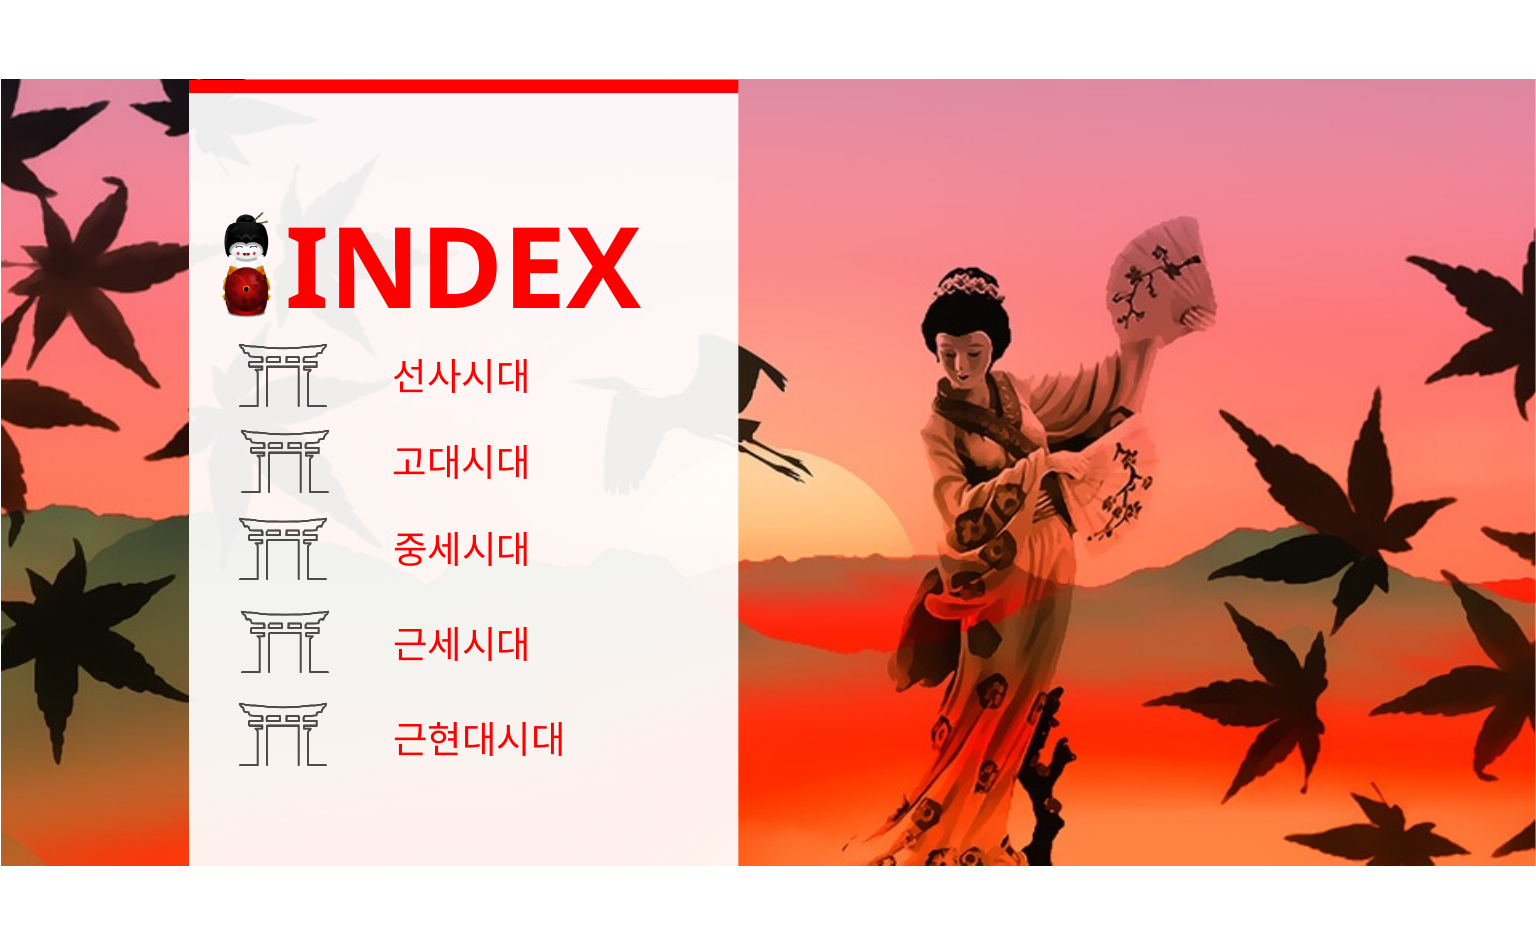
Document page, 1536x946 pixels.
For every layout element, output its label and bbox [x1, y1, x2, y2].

picture [0, 79, 1536, 866]
